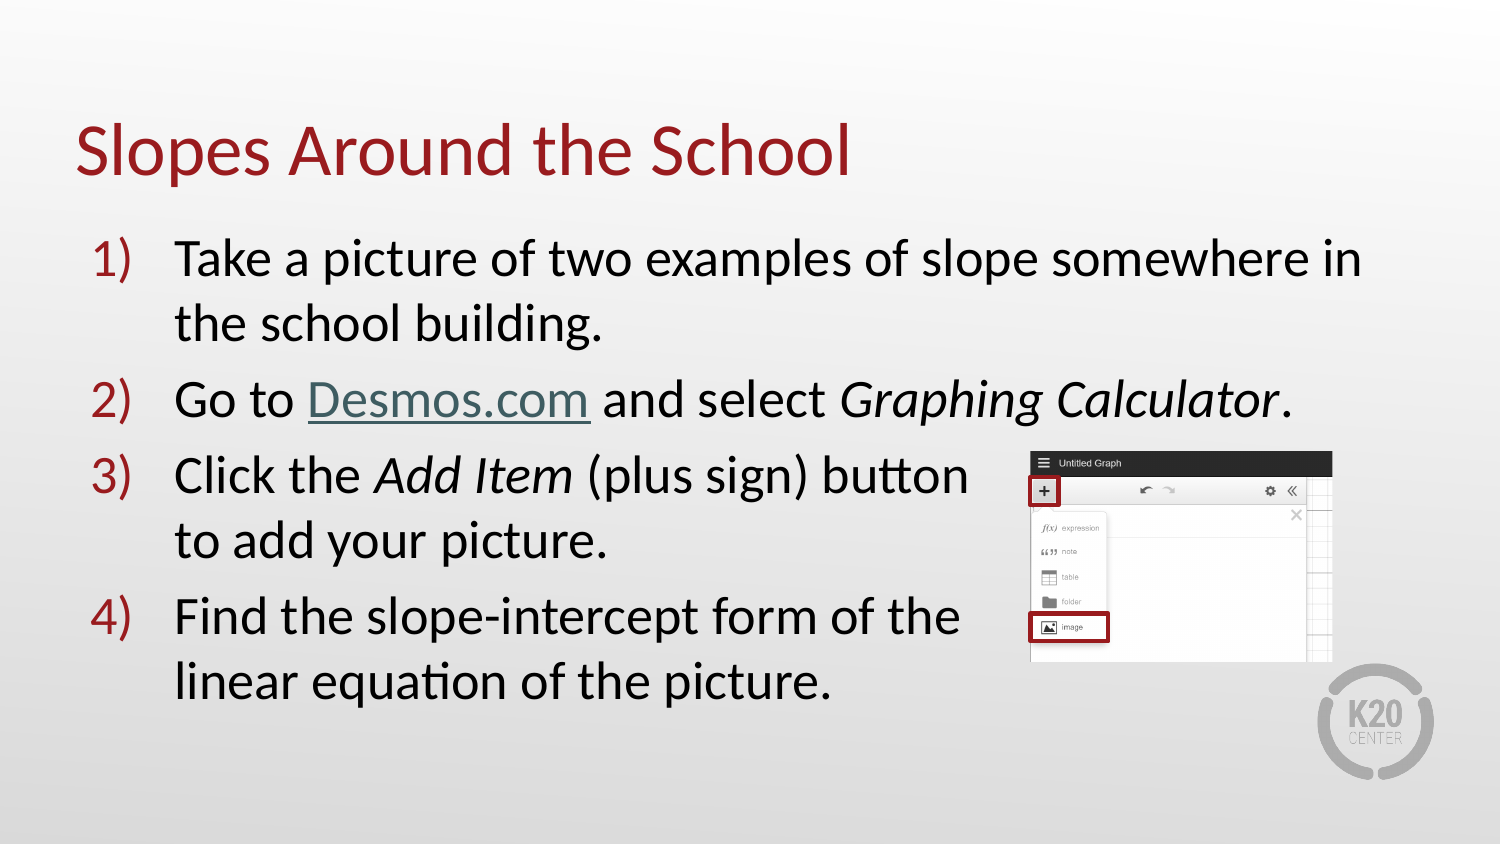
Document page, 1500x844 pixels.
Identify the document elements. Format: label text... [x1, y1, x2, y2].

title Slopes Around the School [75, 50, 1425, 191]
list Take a picture of two examples of slope somewhere in the school building. Go to Desmos.com and select Graphing Calculator. Click the Add Item (plus sign) button to add your picture. Find the slope-intercept form of the linear equation of the picture. [75, 214, 1425, 779]
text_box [1030, 451, 1333, 662]
